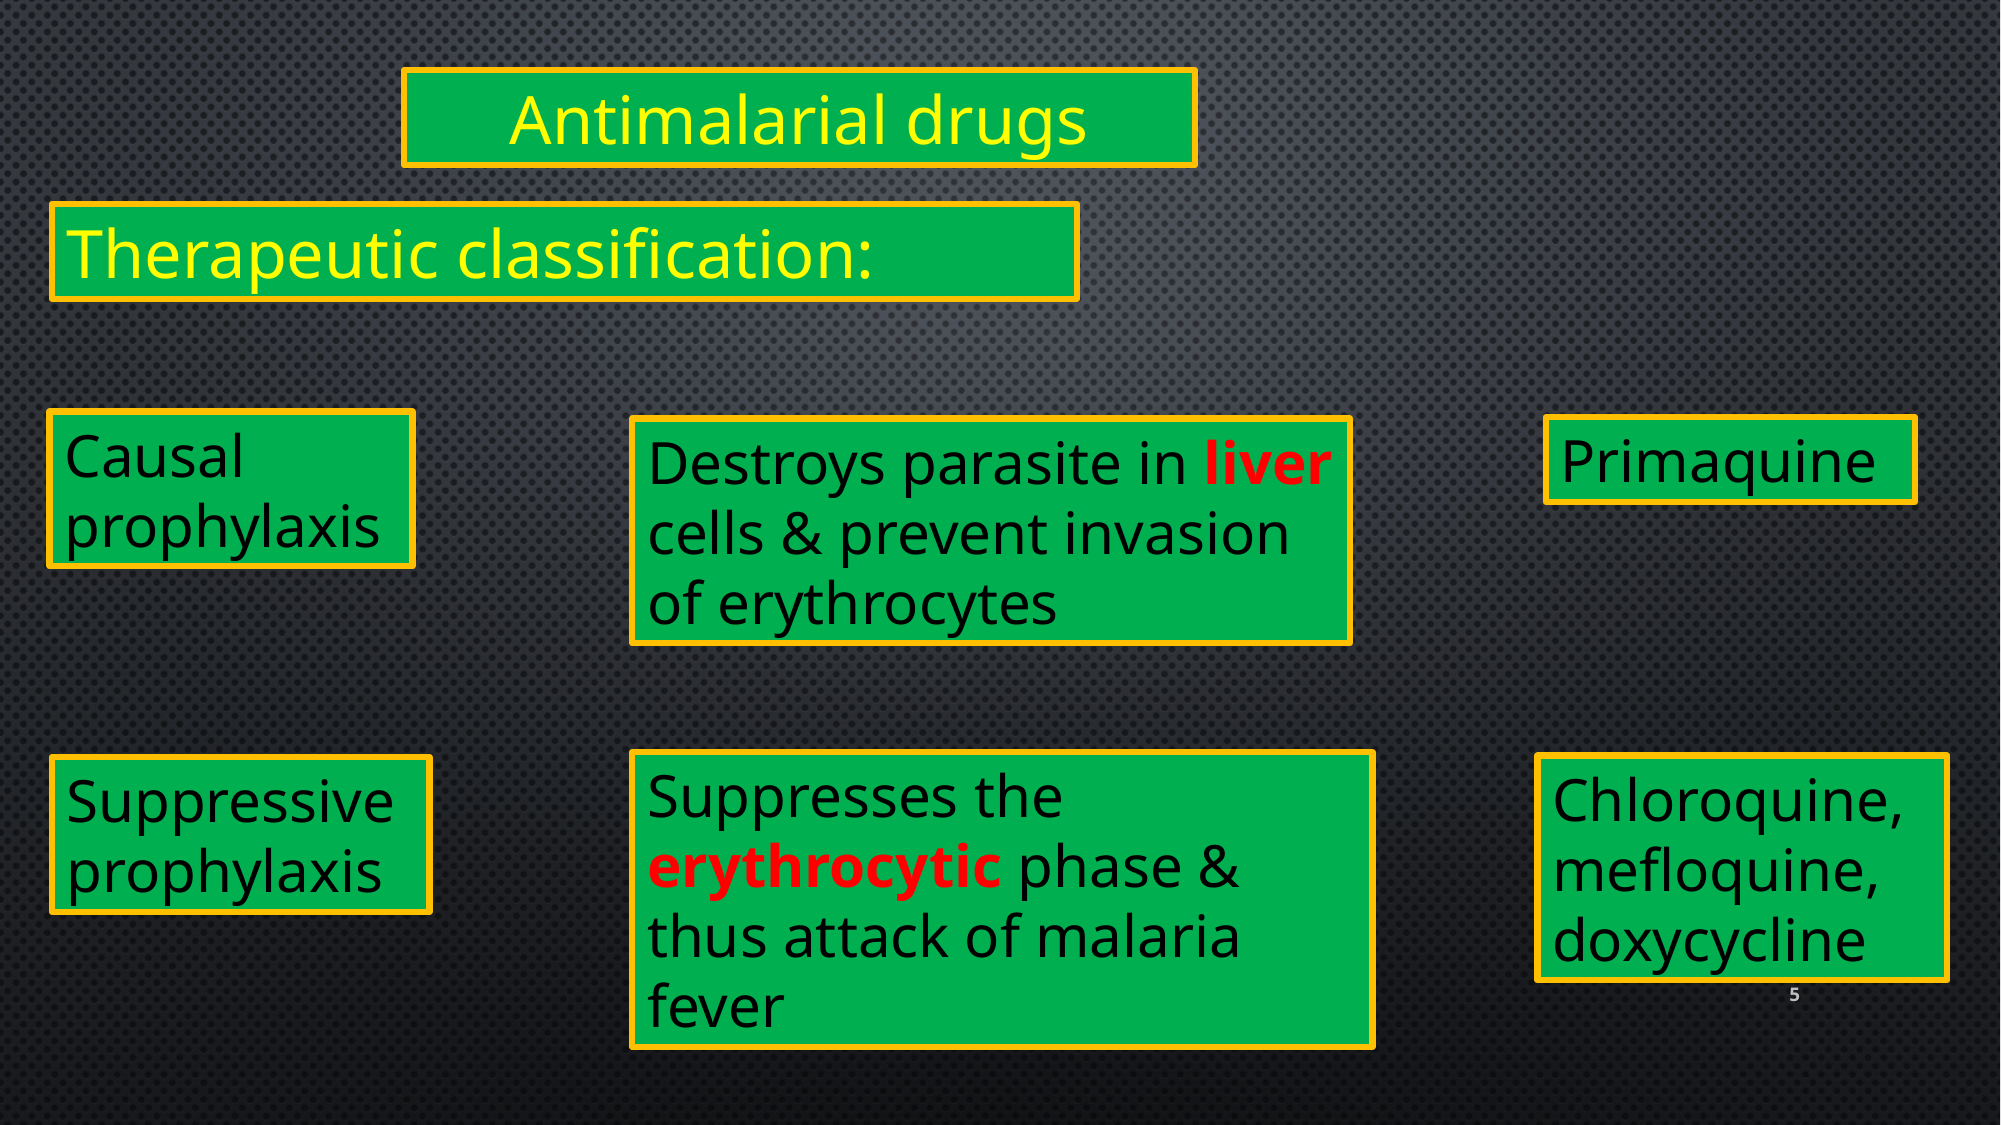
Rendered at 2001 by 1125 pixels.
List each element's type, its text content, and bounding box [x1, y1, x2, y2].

slide_number 5 [1724, 965, 1816, 1025]
text_box Primaquine [1545, 417, 1915, 502]
text_box Suppresses the erythrocytic phase & thus attack of malaria fever [632, 752, 1373, 1047]
text_box Destroys parasite in liver cells & prevent invasion of erythrocytes [632, 418, 1350, 644]
text_box Suppressive prophylaxis [51, 757, 430, 912]
text_box Chloroquine, mefloquine, doxycycline [1537, 755, 1948, 981]
text_box Therapeutic classification: [51, 203, 1077, 299]
text_box Causal prophylaxis [49, 411, 413, 567]
text_box Antimalarial drugs [404, 70, 1195, 165]
